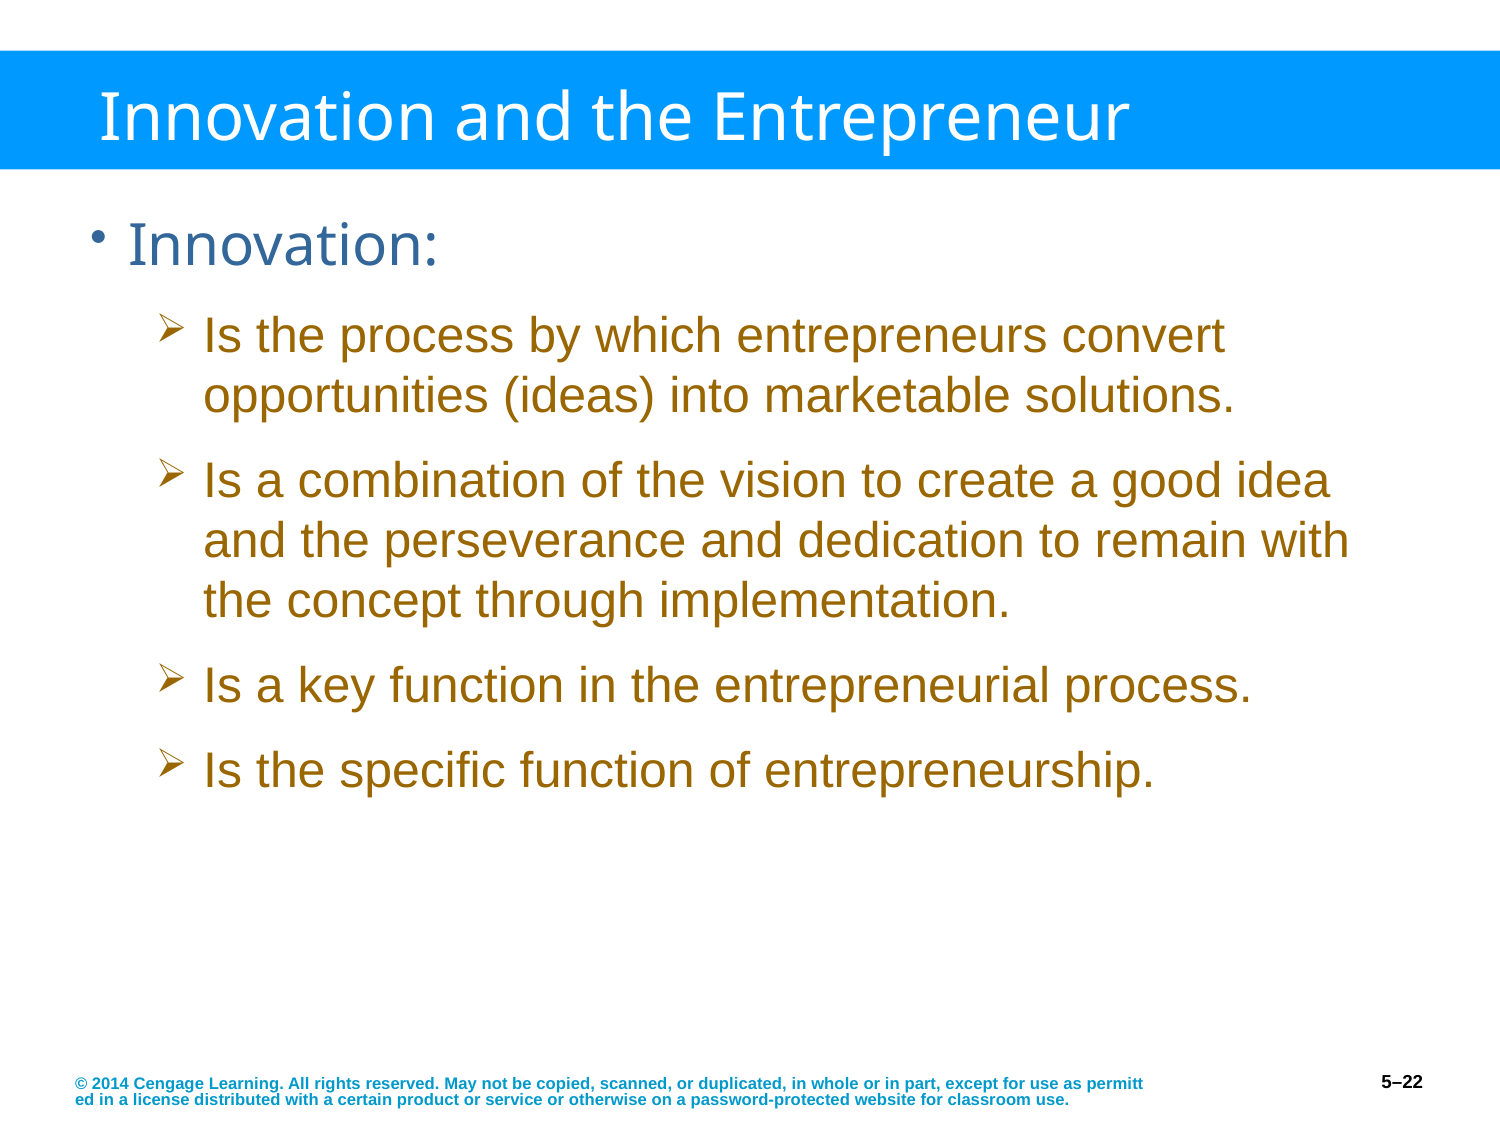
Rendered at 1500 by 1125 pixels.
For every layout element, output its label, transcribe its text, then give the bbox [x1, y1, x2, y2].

title Innovation and the Entrepreneur [0, 50, 1500, 170]
footer © 2014 Cengage Learning. All rights reserved. May not be copied, scanned, or duplicated, in whole or in part, except for use as permitted in a license distributed with a certain product or service or otherwise on a password-protected website for classroom use. [75, 1050, 1150, 1100]
list Innovation: Is the process by which entrepreneurs convert opportunities (ideas) into marketable solutions. Is a combination of the vision to create a good idea and the perseverance and dedication to remain with the concept through implementation. Is a key function in the entrepreneurial process. Is the specific function of entrepreneurship. [75, 200, 1425, 1050]
slide_number 5–22 [1210, 1062, 1424, 1100]
